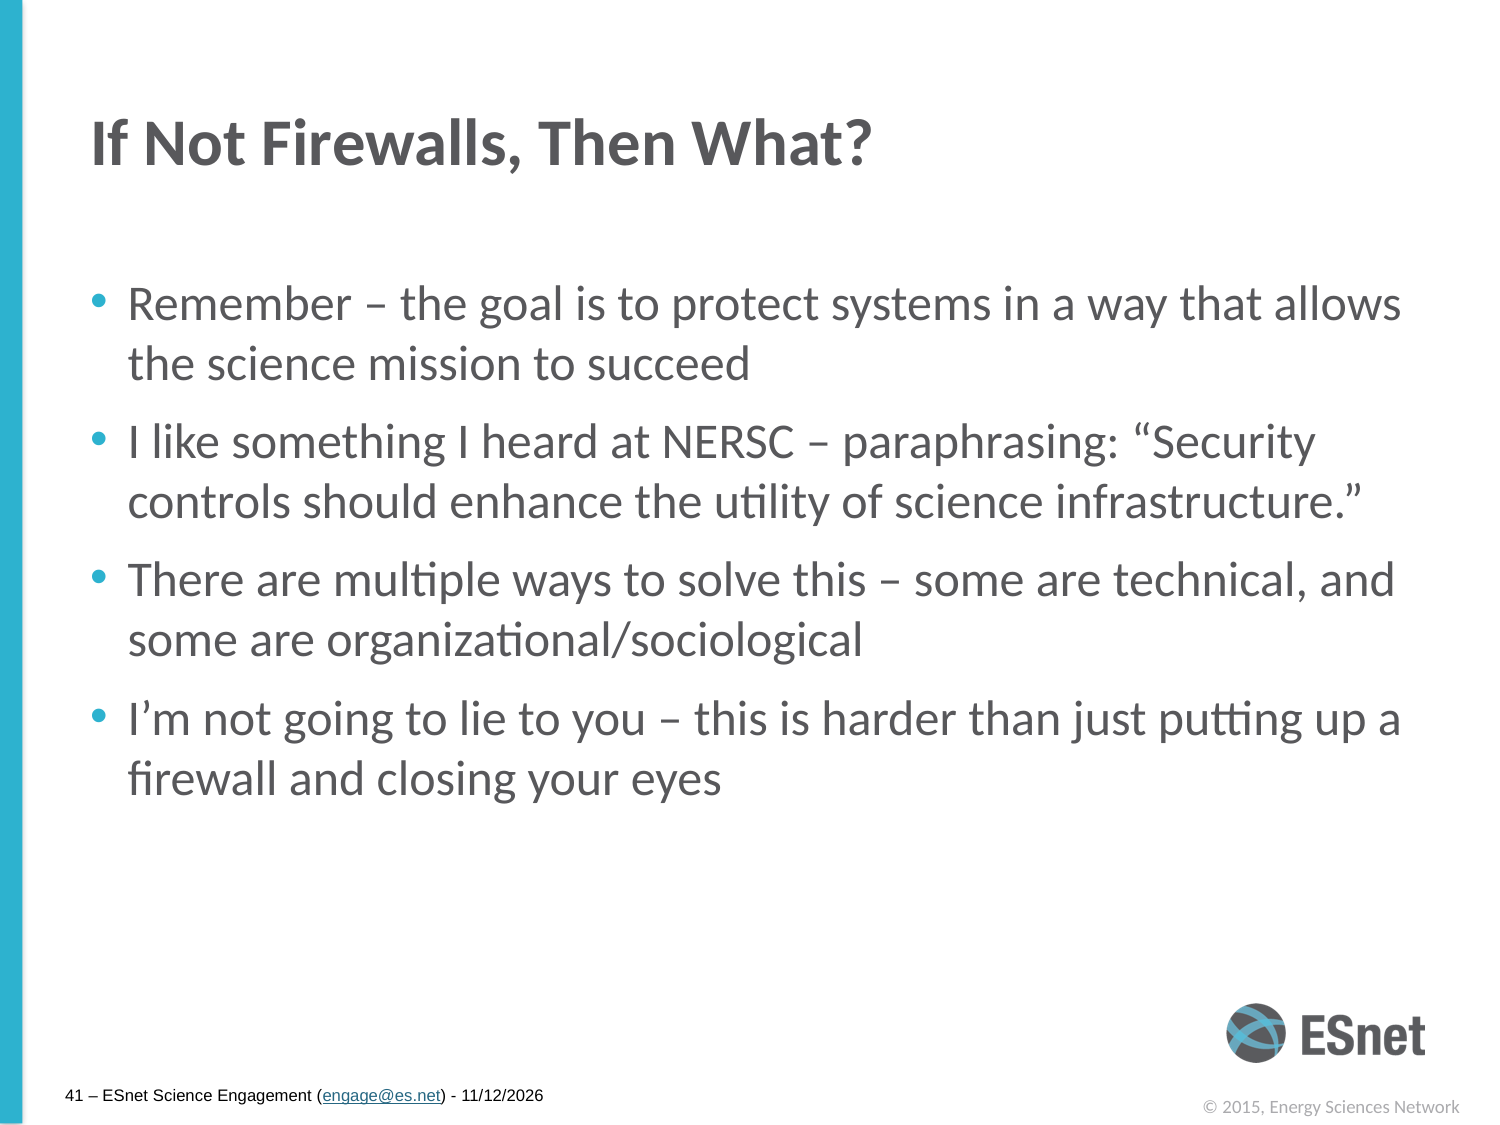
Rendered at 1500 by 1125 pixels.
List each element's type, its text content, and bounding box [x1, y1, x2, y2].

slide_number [50, 1080, 582, 1110]
title If Not Firewalls, Then What? [75, 45, 1425, 233]
list Remember – the goal is to protect systems in a way that allows the science mission to succeed I like something I heard at NERSC – paraphrasing: “Security controls should enhance the utility of science infrastructure.” There are multiple ways to solve this – some are technical, and some are organizational/sociological I’m not going to lie to you – this is harder than just putting up a firewall and closing your eyes [75, 262, 1425, 976]
picture [1226, 1003, 1425, 1063]
text_box © 2015, Energy Sciences Network [1187, 1095, 1500, 1125]
